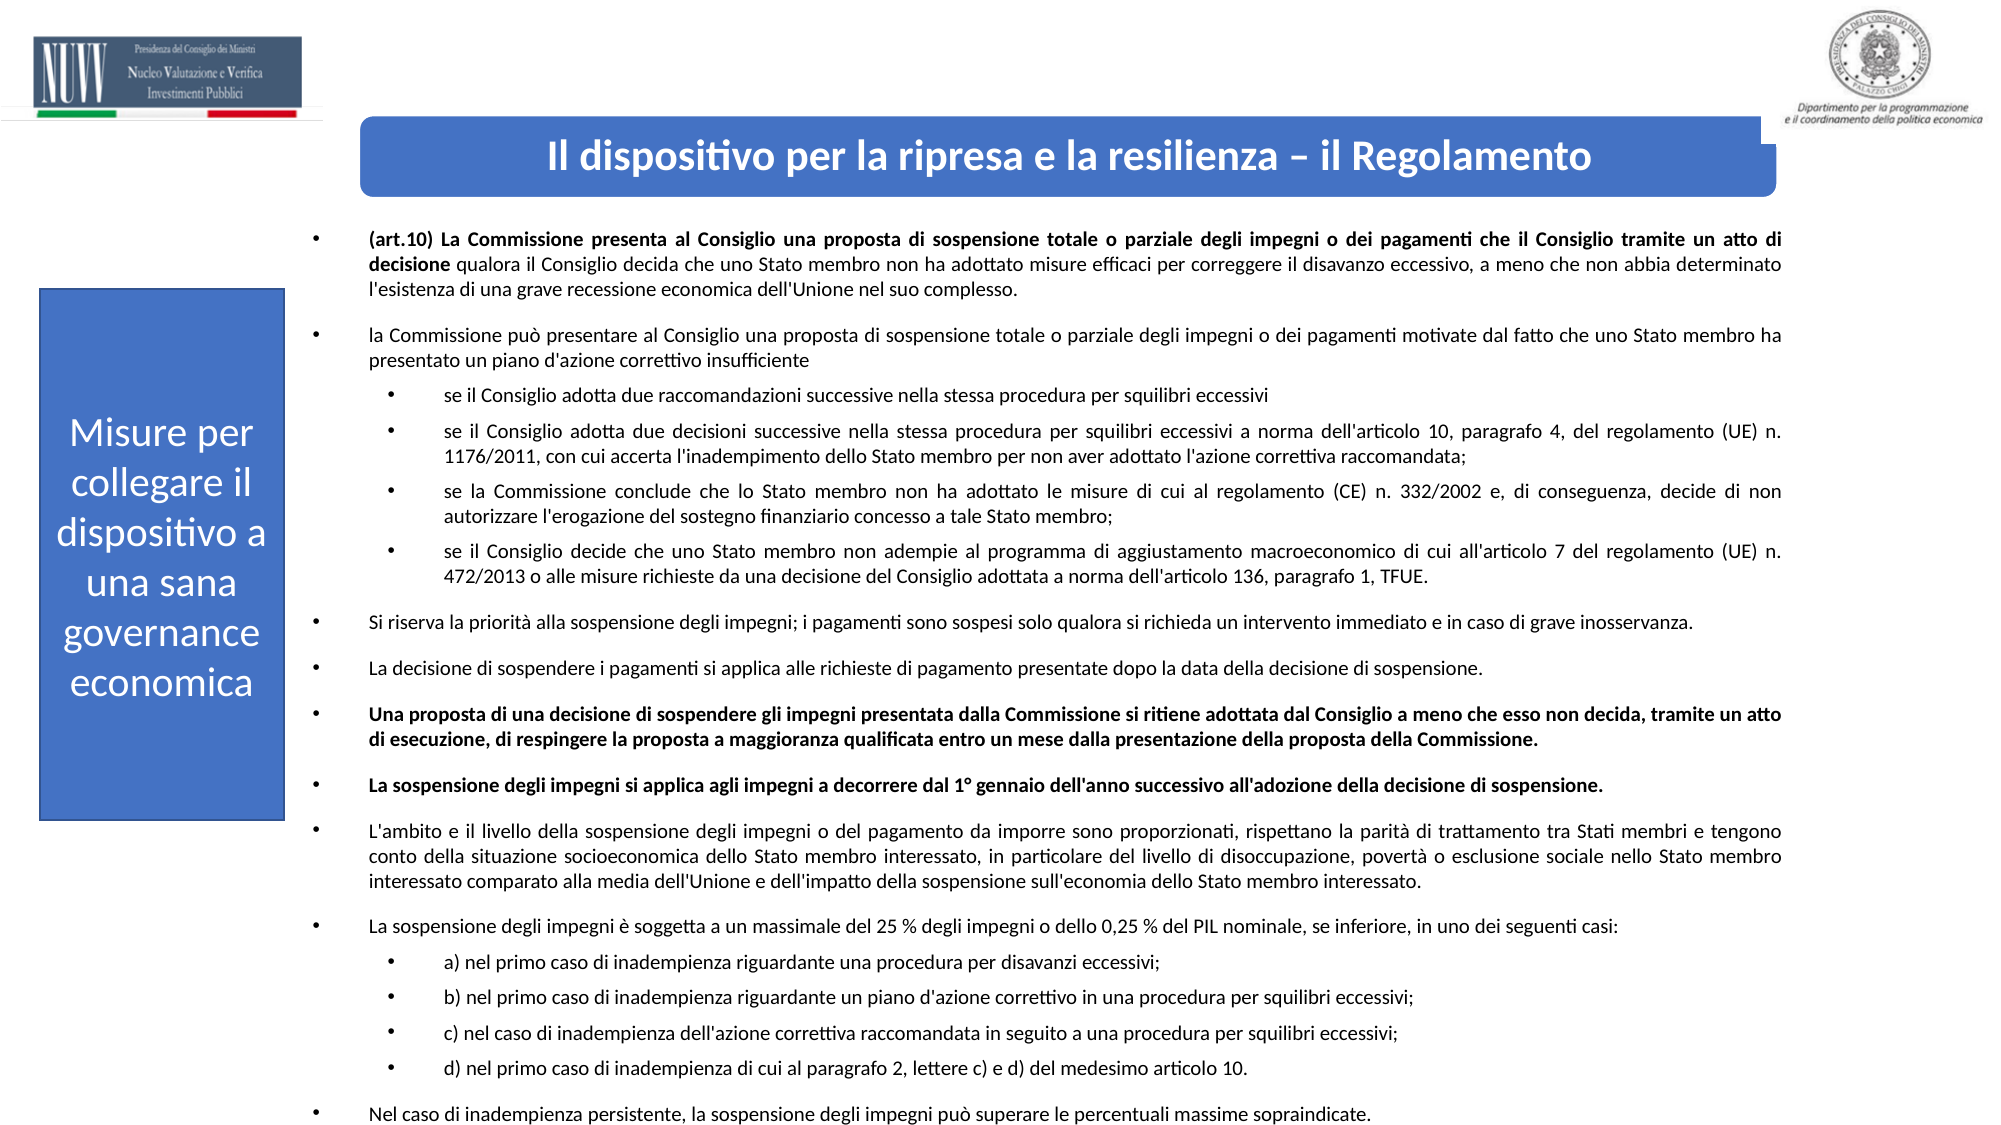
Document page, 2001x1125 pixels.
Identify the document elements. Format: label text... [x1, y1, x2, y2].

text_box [359, 114, 1778, 199]
picture [1, 0, 323, 169]
picture [1761, 0, 1999, 145]
text_box Misure per collegare il dispositivo a una sana governance economica [39, 288, 285, 821]
subtitle (art.10) La Commissione presenta al Consiglio una proposta di sospensione totale o parziale degli impegni o dei pagamenti che il Consiglio tramite un atto di decisione qualora il Consiglio decida che uno Stato membro non ha adottato misure efficaci per correggere il disavanzo eccessivo, a meno che non abbia determinato l'esistenza di una grave recessione economica dell'Unione nel suo complesso. la Commissione può presentare al Consiglio una proposta di sospensione totale o parziale degli impegni o dei pagamenti motivate dal fatto che uno Stato membro ha presentato un piano d'azione correttivo insufficiente se il Consiglio adotta due raccomandazioni successive nella stessa procedura per squilibri eccessivi se il Consiglio adotta due decisioni successive nella stessa procedura per squilibri eccessivi a norma dell'articolo 10, paragrafo 4, del regolamento (UE) n. 1176/2011, con cui accerta l'inadempimento dello Stato membro per non aver adottato l'azione correttiva raccomandata; se la Commissione conclude che lo Stato membro non ha adottato le misure di cui al regolamento (CE) n. 332/2002 e, di conseguenza, decide di non autorizzare l'erogazione del sostegno finanziario concesso a tale Stato membro; se il Consiglio decide che uno Stato membro non adempie al programma di aggiustamento macroeconomico di cui all'articolo 7 del regolamento (UE) n. 472/2013 o alle misure richieste da una decisione del Consiglio adottata a norma dell'articolo 136, paragrafo 1, TFUE. Si riserva la priorità alla sospensione degli impegni; i pagamenti sono sospesi solo qualora si richieda un intervento immediato e in caso di grave inosservanza. La decisione di sospendere i pagamenti si applica alle richieste di pagamento presentate dopo la data della decisione di sospensione. Una proposta di una decisione di sospendere gli impegni presentata dalla Commissione si ritiene adottata dal Consiglio a meno che esso non decida, tramite un atto di esecuzione, di respingere la proposta a maggioranza qualificata entro un mese dalla presentazione della proposta della Commissione. La sospensione degli impegni si applica agli impegni a decorrere dal 1° gennaio dell'anno successivo all'adozione della decisione di sospensione. L'ambito e il livello della sospensione degli impegni o del pagamento da imporre sono proporzionati, rispettano la parità di trattamento tra Stati membri e tengono conto della situazione socioeconomica dello Stato membro interessato, in particolare del livello di disoccupazione, povertà o esclusione sociale nello Stato membro interessato comparato alla media dell'Unione e dell'impatto della sospensione sull'economia dello Stato membro interessato. La sospensione degli impegni è soggetta a un massimale del 25 % degli impegni o dello 0,25 % del PIL nominale, se inferiore, in uno dei seguenti casi: a) nel primo caso di inadempienza riguardante una procedura per disavanzi eccessivi; b) nel primo caso di inadempienza riguardante un piano d'azione correttivo in una procedura per squilibri eccessivi; c) nel caso di inadempienza dell'azione correttiva raccomandata in seguito a una procedura per squilibri eccessivi; d) nel primo caso di inadempienza di cui al paragrafo 2, lettere c) e d) del medesimo articolo 10. Nel caso di inadempienza persistente, la sospensione degli impegni può superare le percentuali massime sopraindicate. [297, 218, 1798, 1125]
